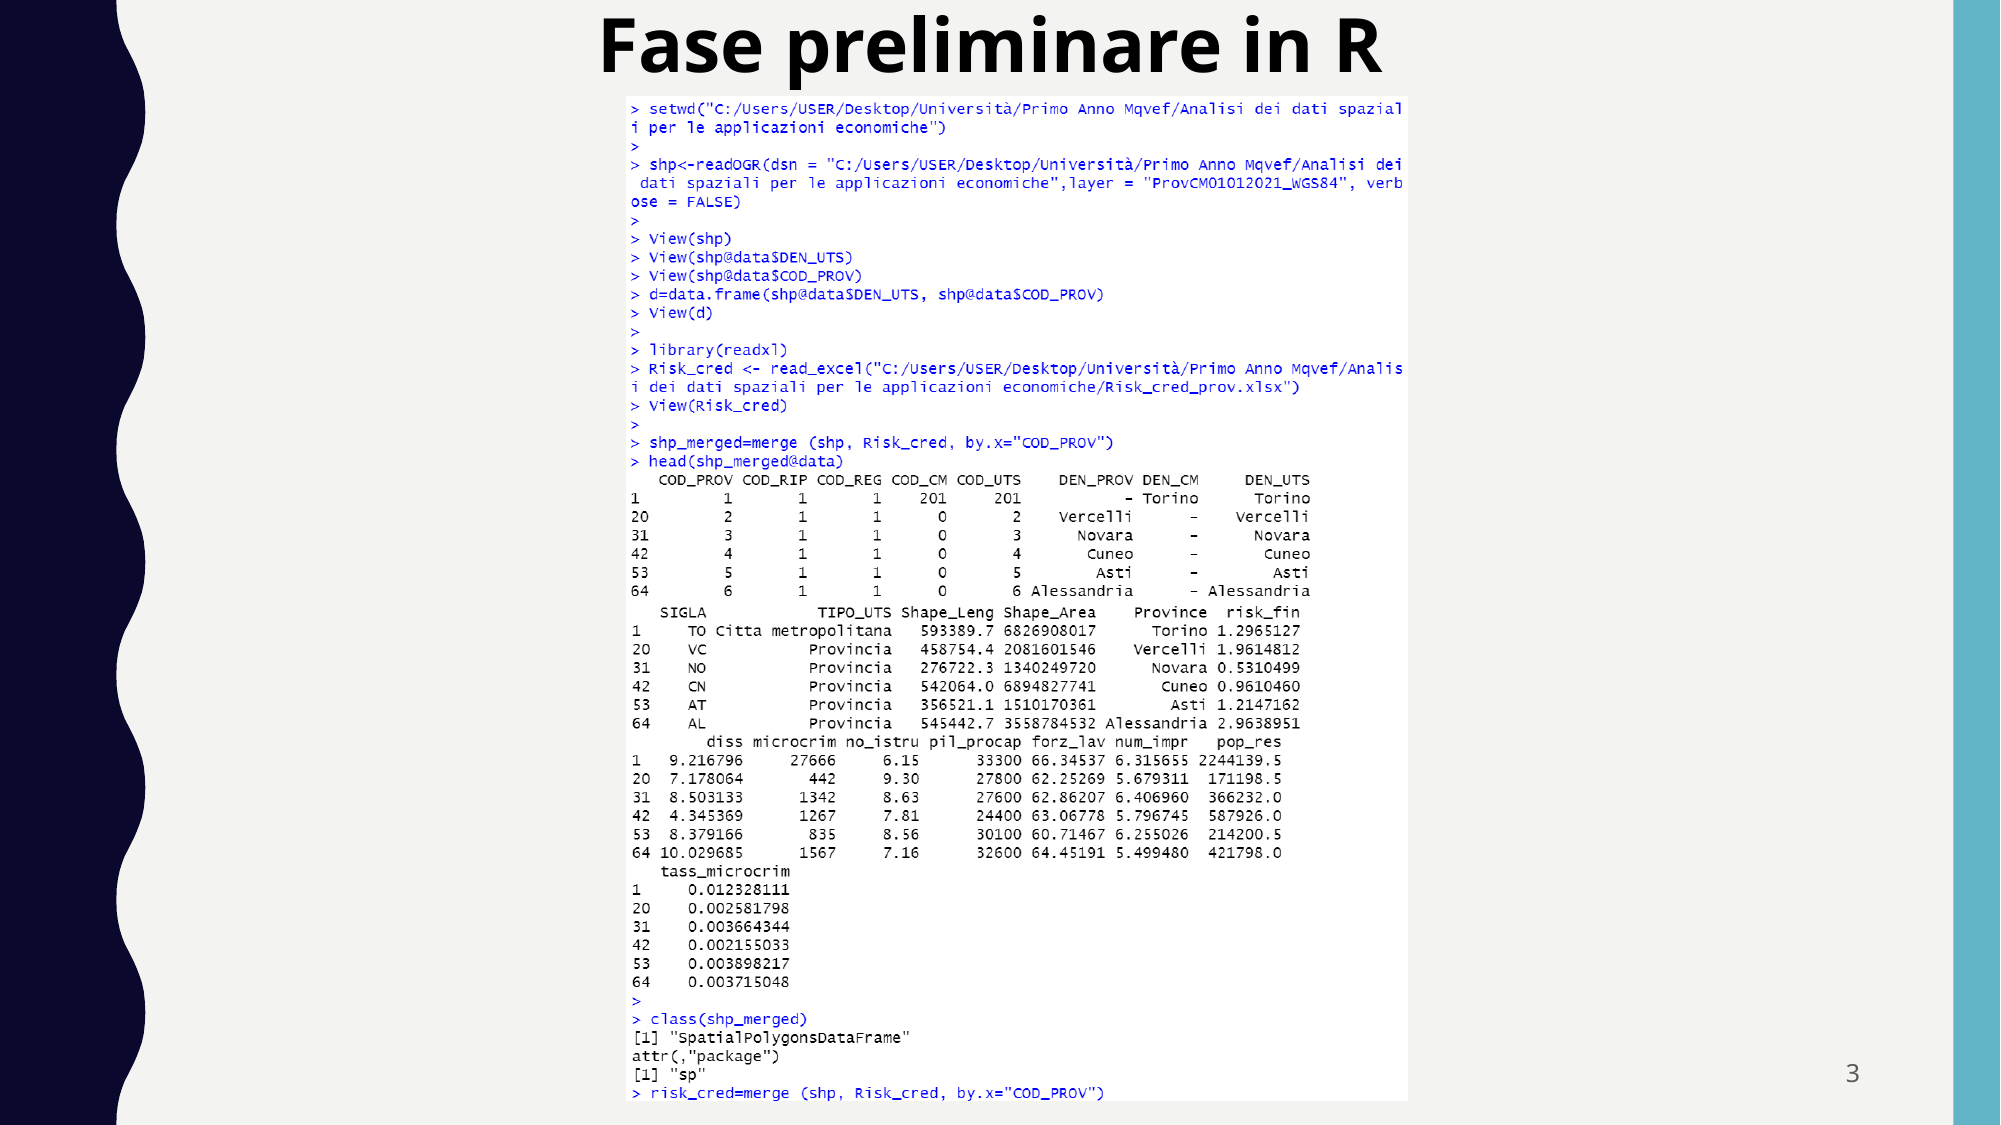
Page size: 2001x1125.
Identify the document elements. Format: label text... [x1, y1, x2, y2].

text_box Fase preliminare in R [345, 0, 1655, 96]
slide_number 3 [1412, 1045, 1875, 1103]
picture [626, 96, 1408, 1101]
